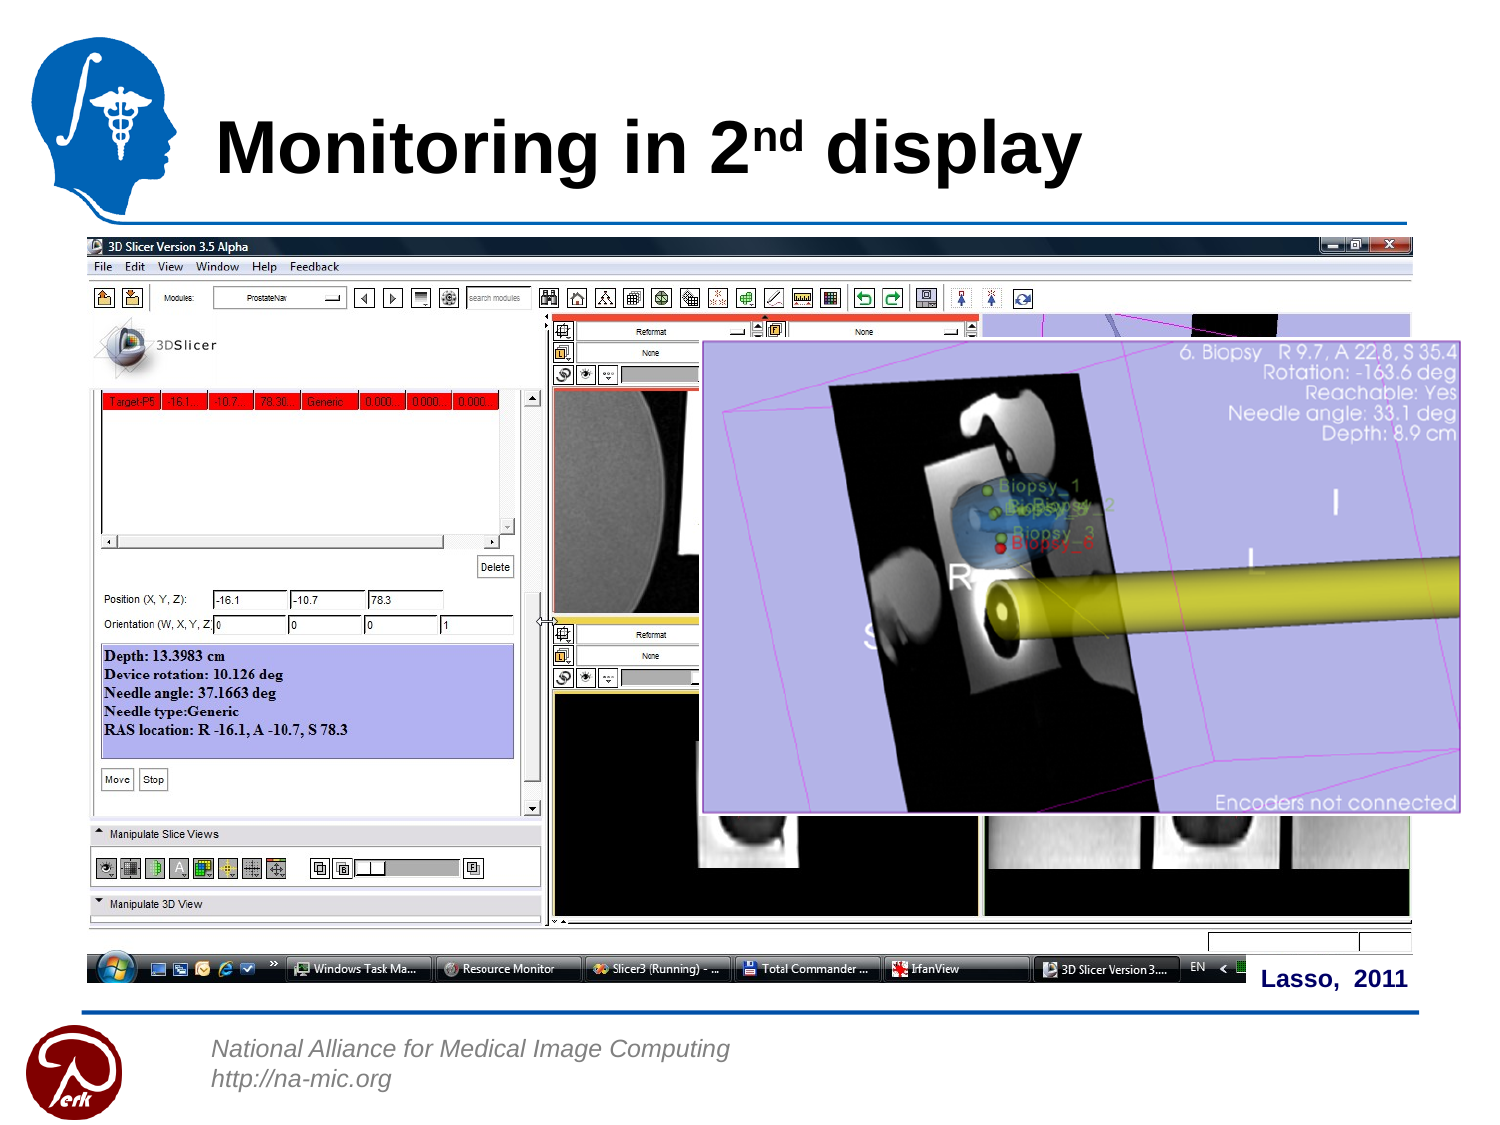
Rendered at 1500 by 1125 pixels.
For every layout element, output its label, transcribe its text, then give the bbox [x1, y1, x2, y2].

picture [87, 237, 1463, 983]
text_box Lasso, 2011 [1246, 954, 1424, 1000]
title Monitoring in 2nd display [200, 50, 1388, 235]
picture [26, 1025, 122, 1120]
picture [31, 37, 1407, 225]
